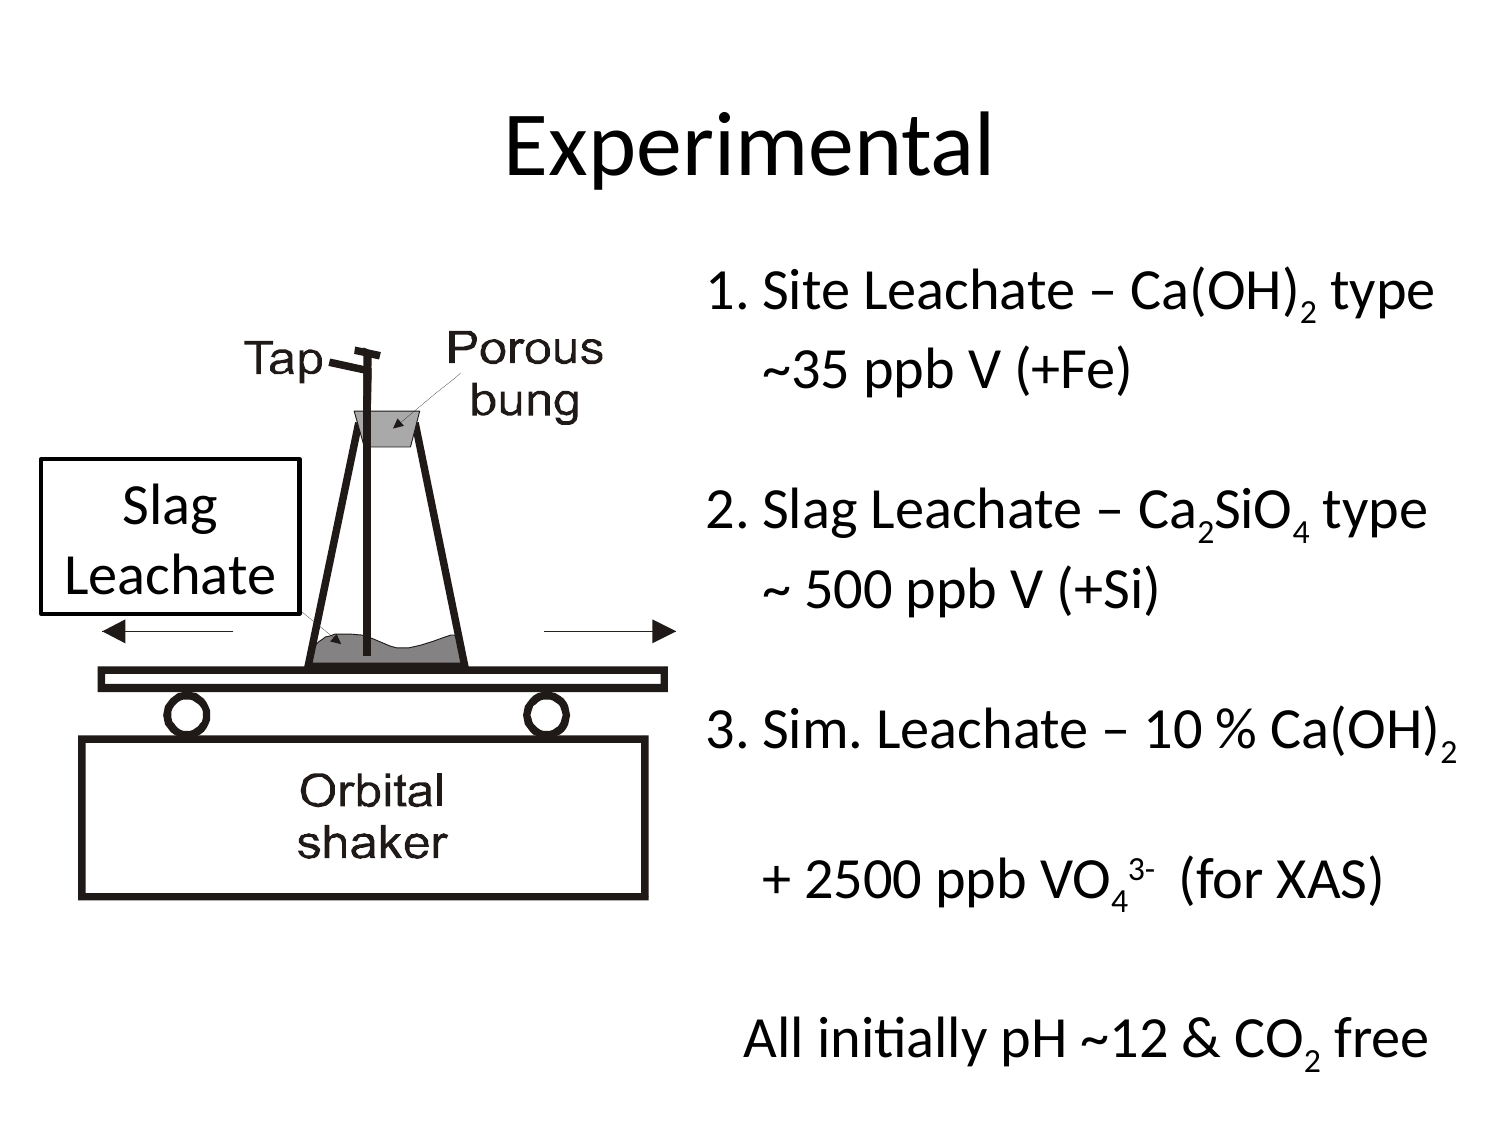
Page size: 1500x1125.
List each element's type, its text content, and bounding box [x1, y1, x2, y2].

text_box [70, 326, 681, 906]
text_box Slag Leachate [39, 457, 65, 616]
text_box Site Leachate – Ca(OH)2 type ~35 ppb V (+Fe) Slag Leachate – Ca2SiO4 type ~ 500 ppb V (+Si) Sim. Leachate – 10 % Ca(OH)2 + 2500 ppb VO43- (for XAS) All initially pH ~12 & CO2 free [690, 243, 1483, 1087]
title Experimental [75, 45, 1425, 233]
